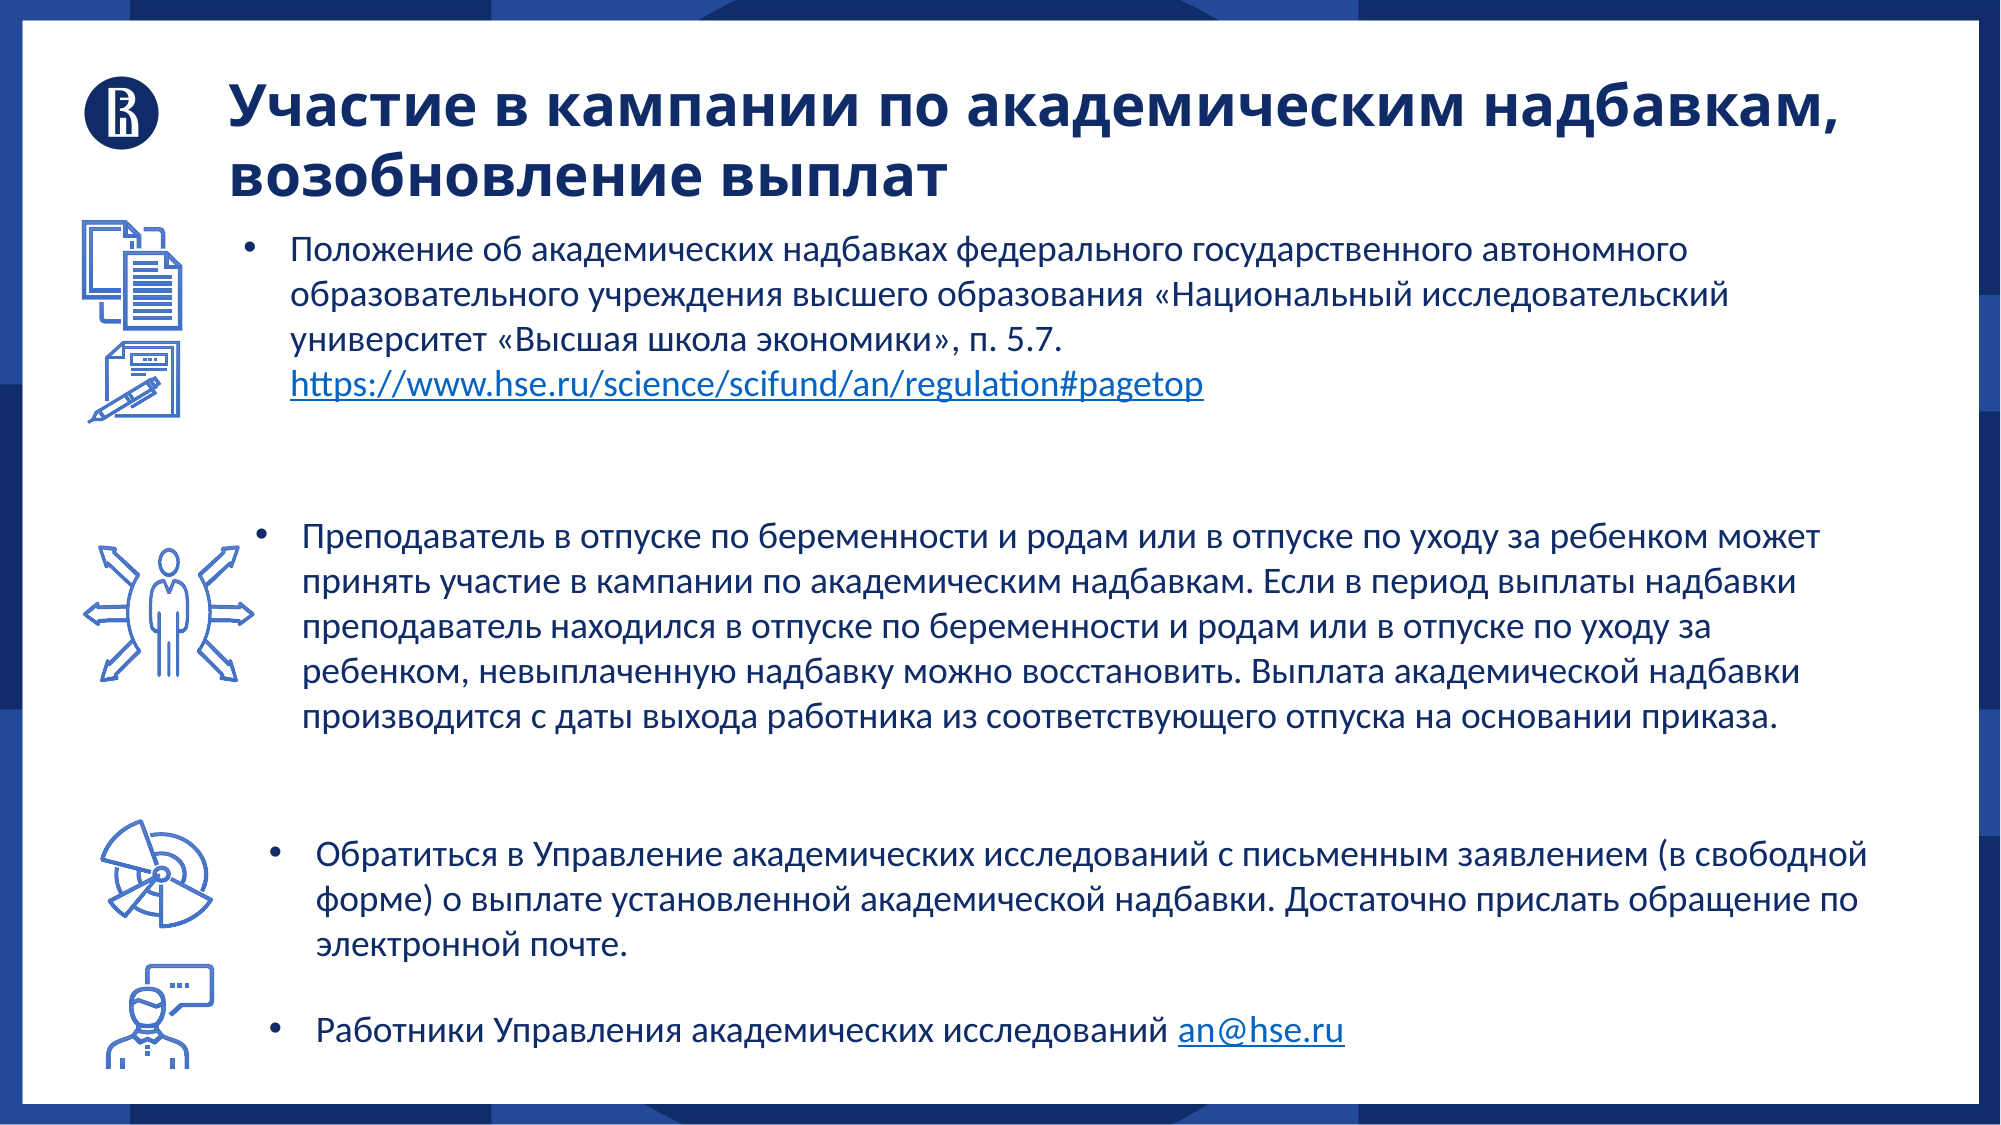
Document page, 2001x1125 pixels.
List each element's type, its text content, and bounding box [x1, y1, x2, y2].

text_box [100, 819, 213, 928]
picture [0, 0, 2001, 1125]
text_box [106, 964, 214, 1069]
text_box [83, 545, 255, 682]
text_box Положение об академических надбавках федерального государственного автономного образовательного учреждения высшего образования «Национальный исследовательский университет «Высшая школа экономики», п. 5.7. https://www.hse.ru/science/scifund/an/regulation#pagetop [228, 216, 1894, 412]
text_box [82, 220, 182, 330]
list Участие в кампании по академическим надбавкам, возобновление выплат [228, 68, 1851, 159]
text_box Обратиться в Управление академических исследований с письменным заявлением (в свободной форме) о выплате установленной академической надбавки. Достаточно прислать обращение по электронной почте. [254, 821, 1919, 972]
text_box Преподаватель в отпуске по беременности и родам или в отпуске по уходу за ребенком может принять участие в кампании по академическим надбавкам. Если в период выплаты надбавки преподаватель находился в отпуске по беременности и родам или в отпуске по уходу за ребенком, невыплаченную надбавку можно восстановить. Выплата академической надбавки производится с даты выхода работника из соответствующего отпуска на основании приказа. [240, 503, 1905, 744]
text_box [87, 341, 180, 424]
text_box Работники Управления академических исследований an@hse.ru [254, 997, 1919, 1058]
